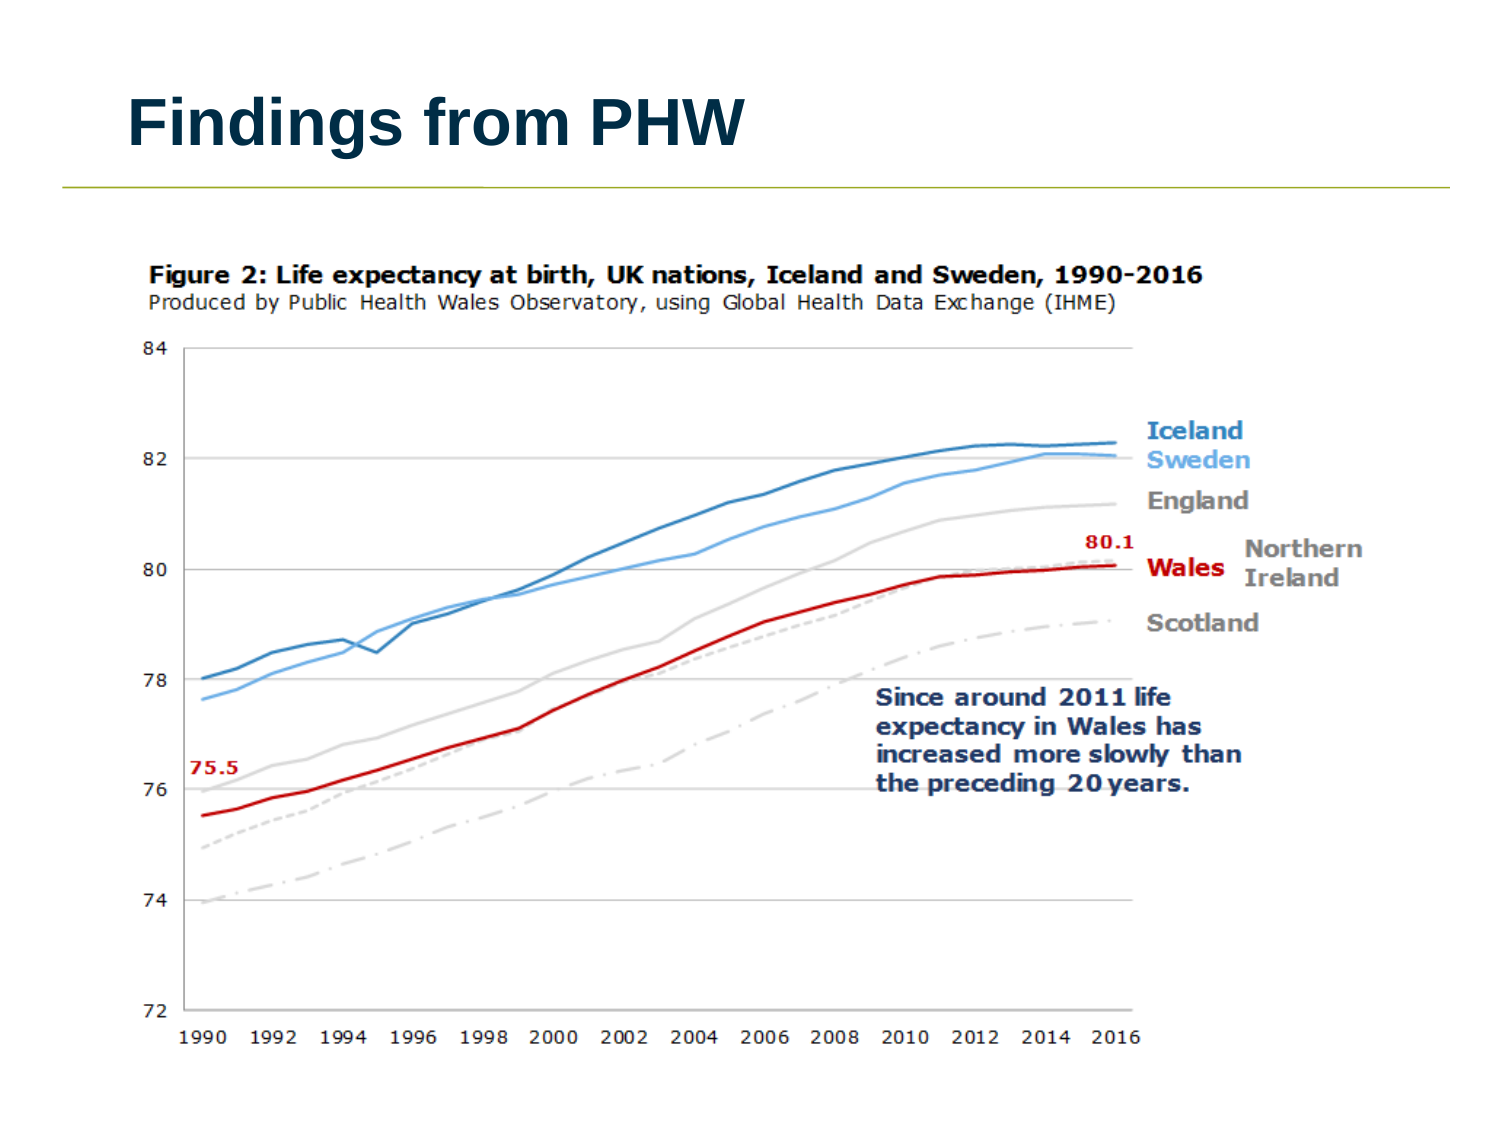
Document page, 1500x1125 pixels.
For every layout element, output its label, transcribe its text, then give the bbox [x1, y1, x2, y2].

title Findings from PHW [112, 24, 1388, 213]
picture [117, 218, 1371, 1074]
